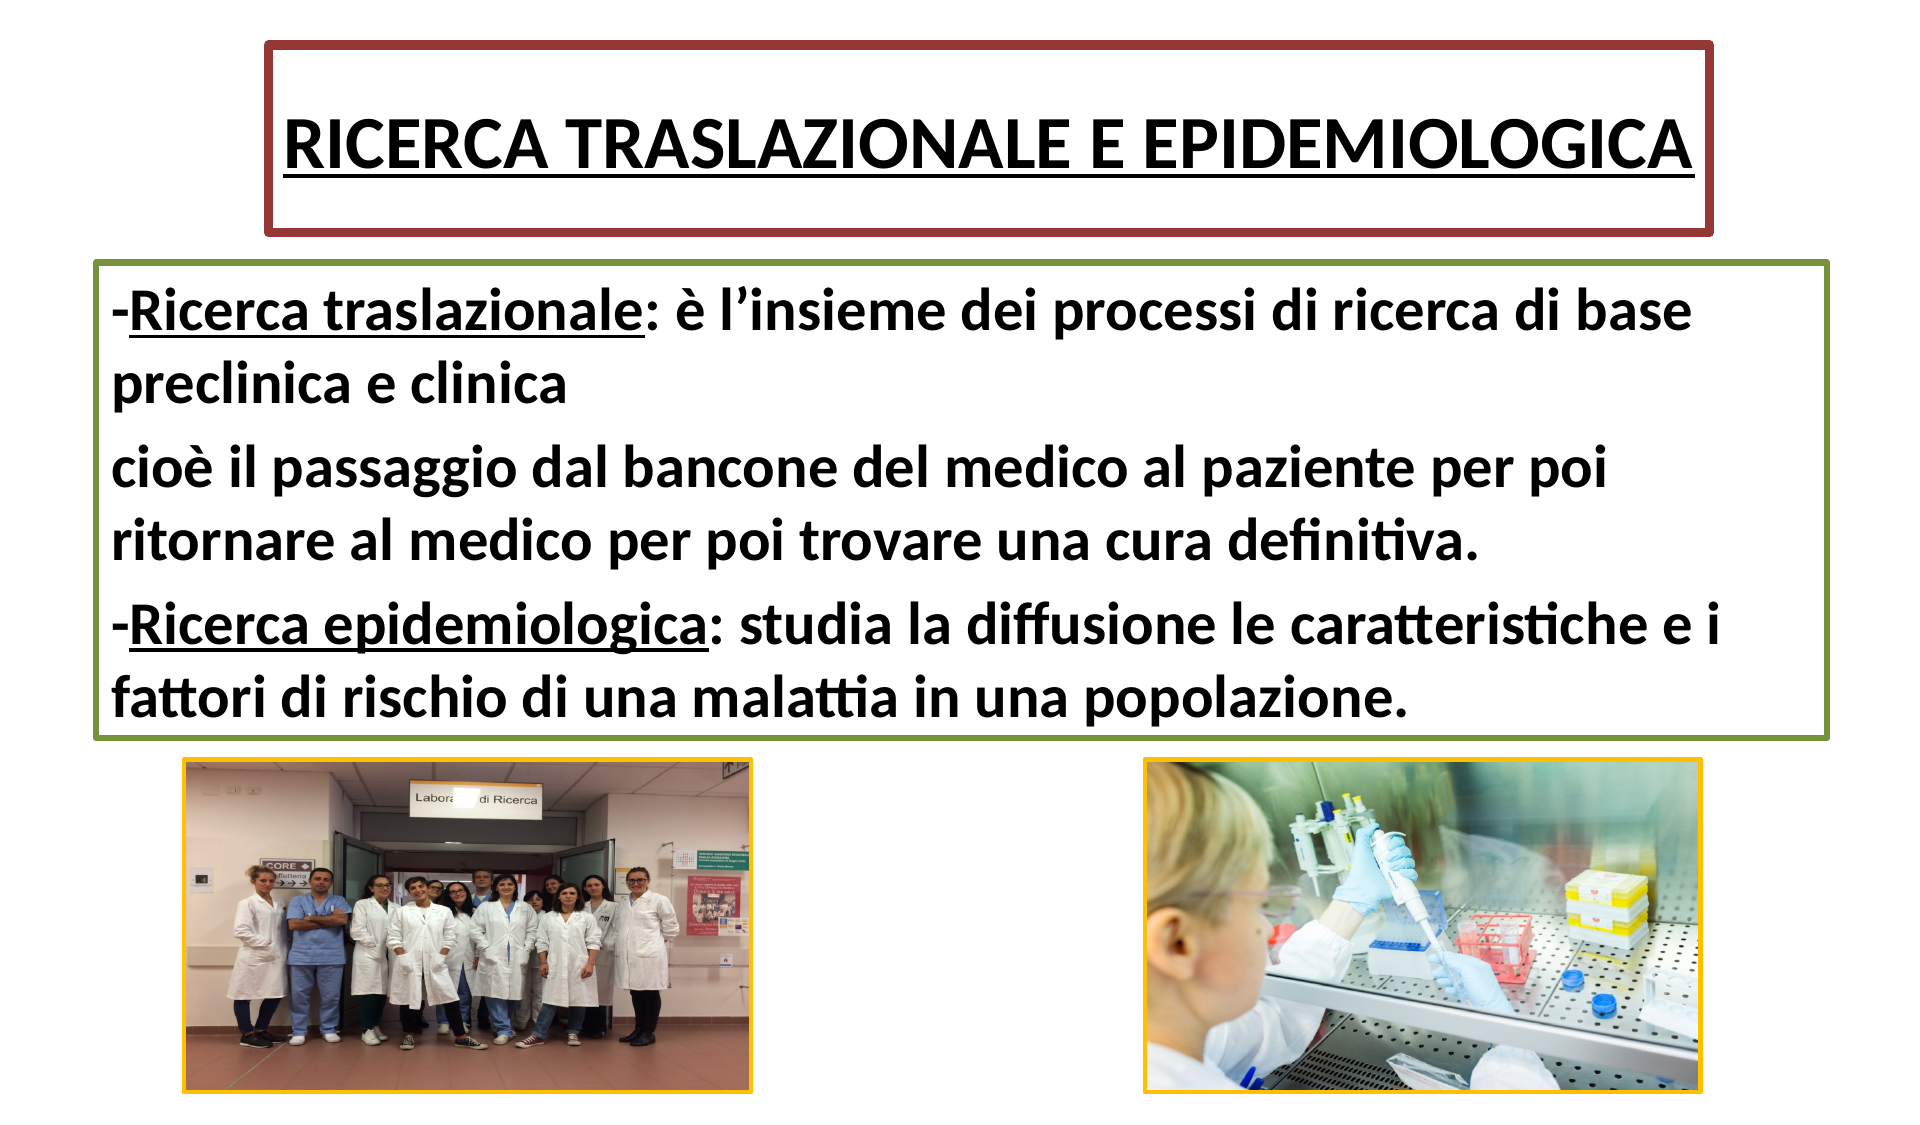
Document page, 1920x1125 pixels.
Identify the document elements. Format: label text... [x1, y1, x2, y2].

title RICERCA TRASLAZIONALE E EPIDEMIOLOGICA [268, 45, 1710, 233]
picture [186, 761, 750, 1090]
picture [1146, 761, 1699, 1090]
list -Ricerca traslazionale: è l’insieme dei processi di ricerca di base preclinica e clinica cioè il passaggio dal bancone del medico al paziente per poi ritornare al medico per poi trovare una cura definitiva. -Ricerca epidemiologica: studia la diffusione le caratteristiche e i fattori di rischio di una malattia in una popolazione. [95, 262, 1827, 739]
